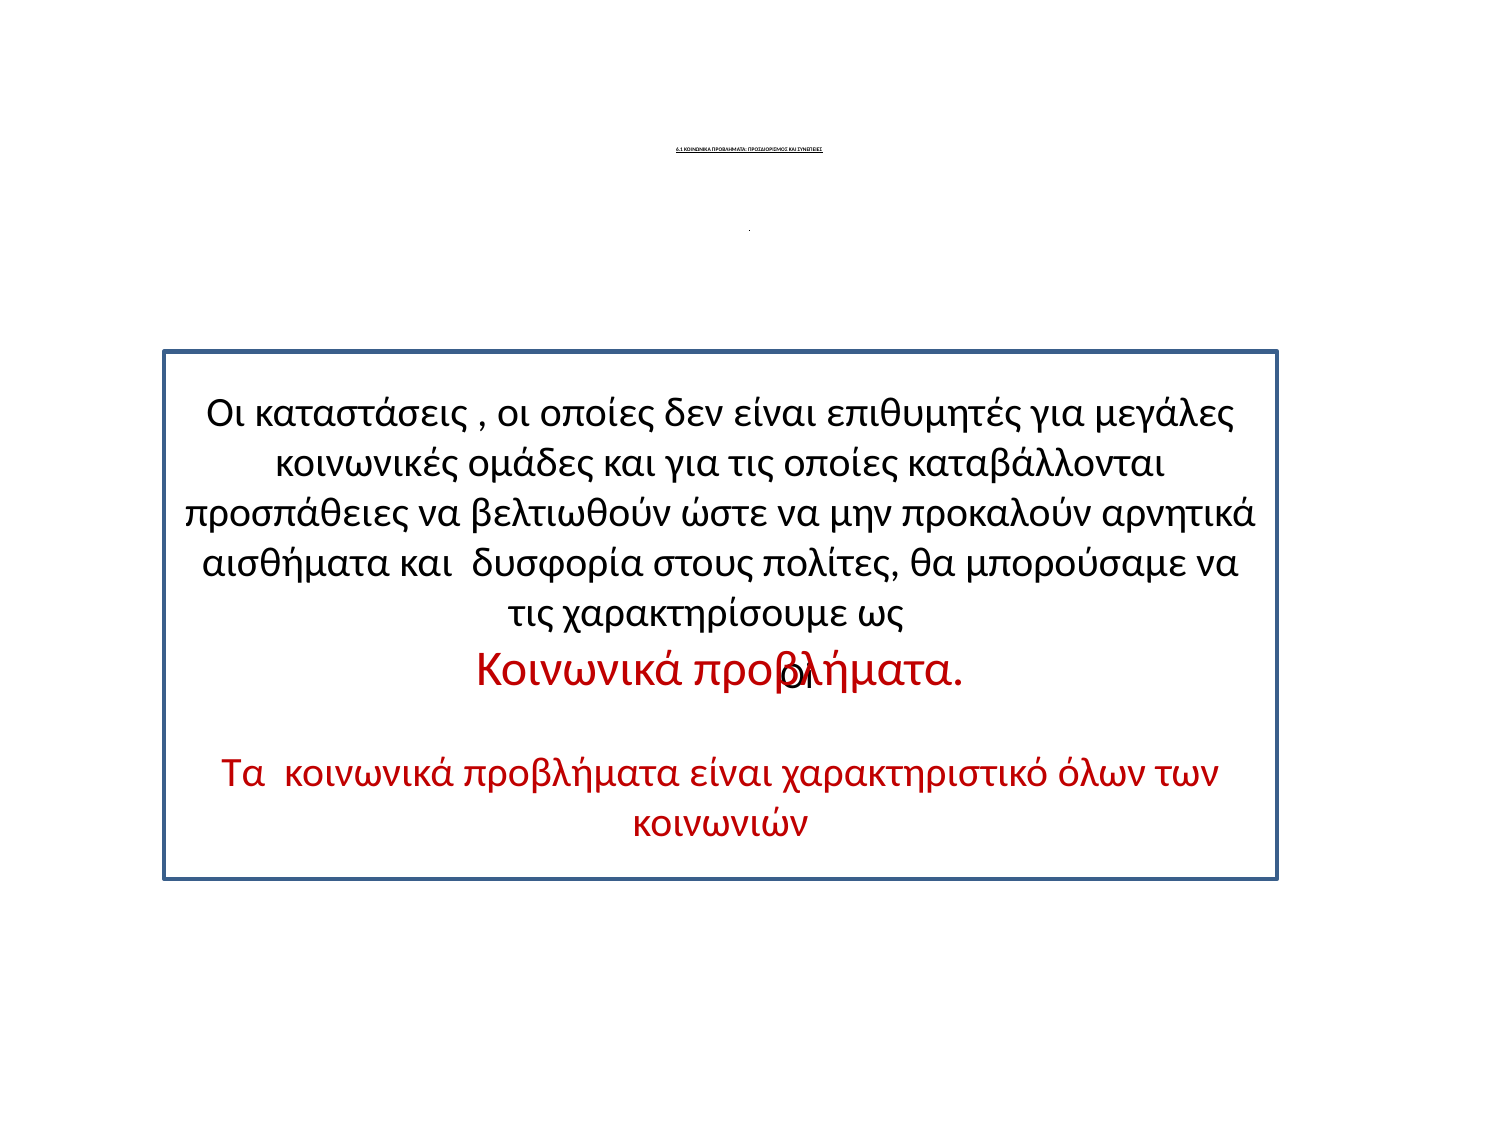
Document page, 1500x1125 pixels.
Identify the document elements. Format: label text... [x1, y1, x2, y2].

title 6.1 ΚΟΙΝΩΝΙΚΑ ΠΡΟΒΛΗΜΑΤΑ: ΠΡΟΣΔΙΟΡΙΣΜΟΣ ΚΑΙ ΣΥΝΕΠΕΙΕΣ [100, 42, 1399, 256]
text_box Οι καταστάσεις , οι οποίες δεν είναι επιθυμητές για μεγάλες κοινωνικές ομάδες και για τις οποίες καταβάλλονται προσπάθειες να βελτιωθούν ώστε να μην προκαλούν αρνητικά αισθήματα και δυσφορία στους πολίτες, θα μπορούσαμε να τις χαρακτηρίσουμε ως Κοινωνικά προβλήματα. Τα κοινωνικά προβλήματα είναι χαρακτηριστικό όλων των κοινωνιών [162, 349, 1279, 881]
text_box Oi [197, 361, 1397, 986]
